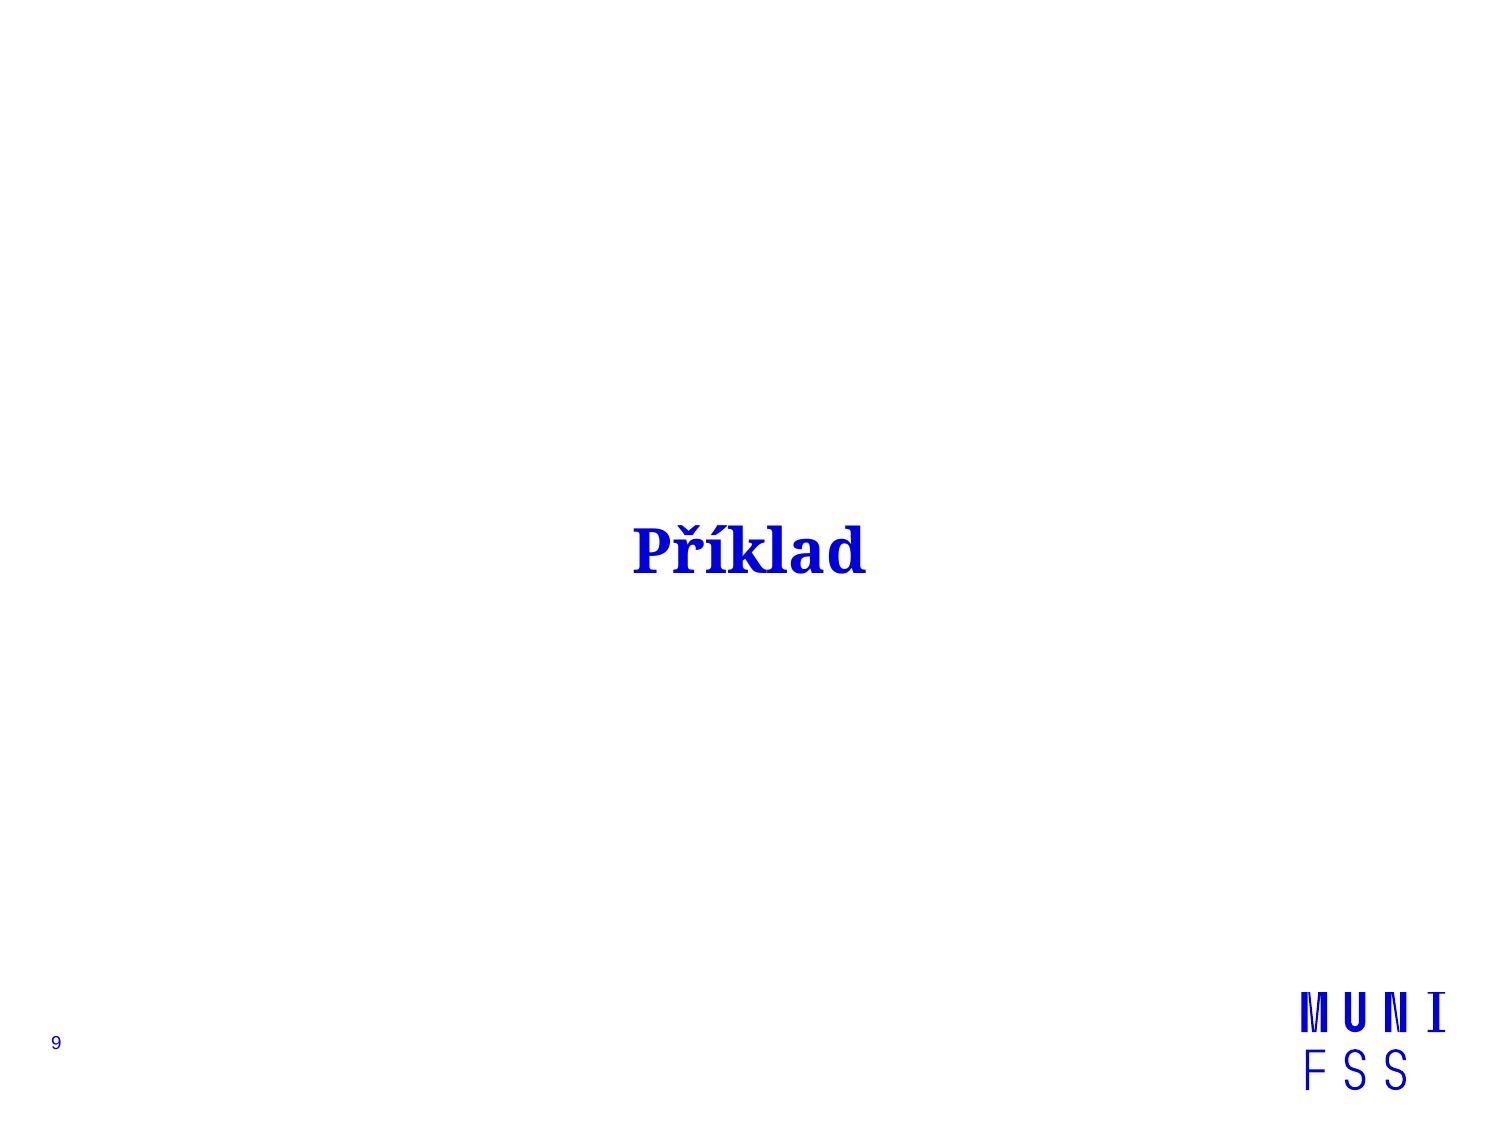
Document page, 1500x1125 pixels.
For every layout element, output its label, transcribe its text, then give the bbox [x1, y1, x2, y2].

slide_number 9 [50, 1021, 82, 1063]
title Příklad [88, 523, 1412, 656]
